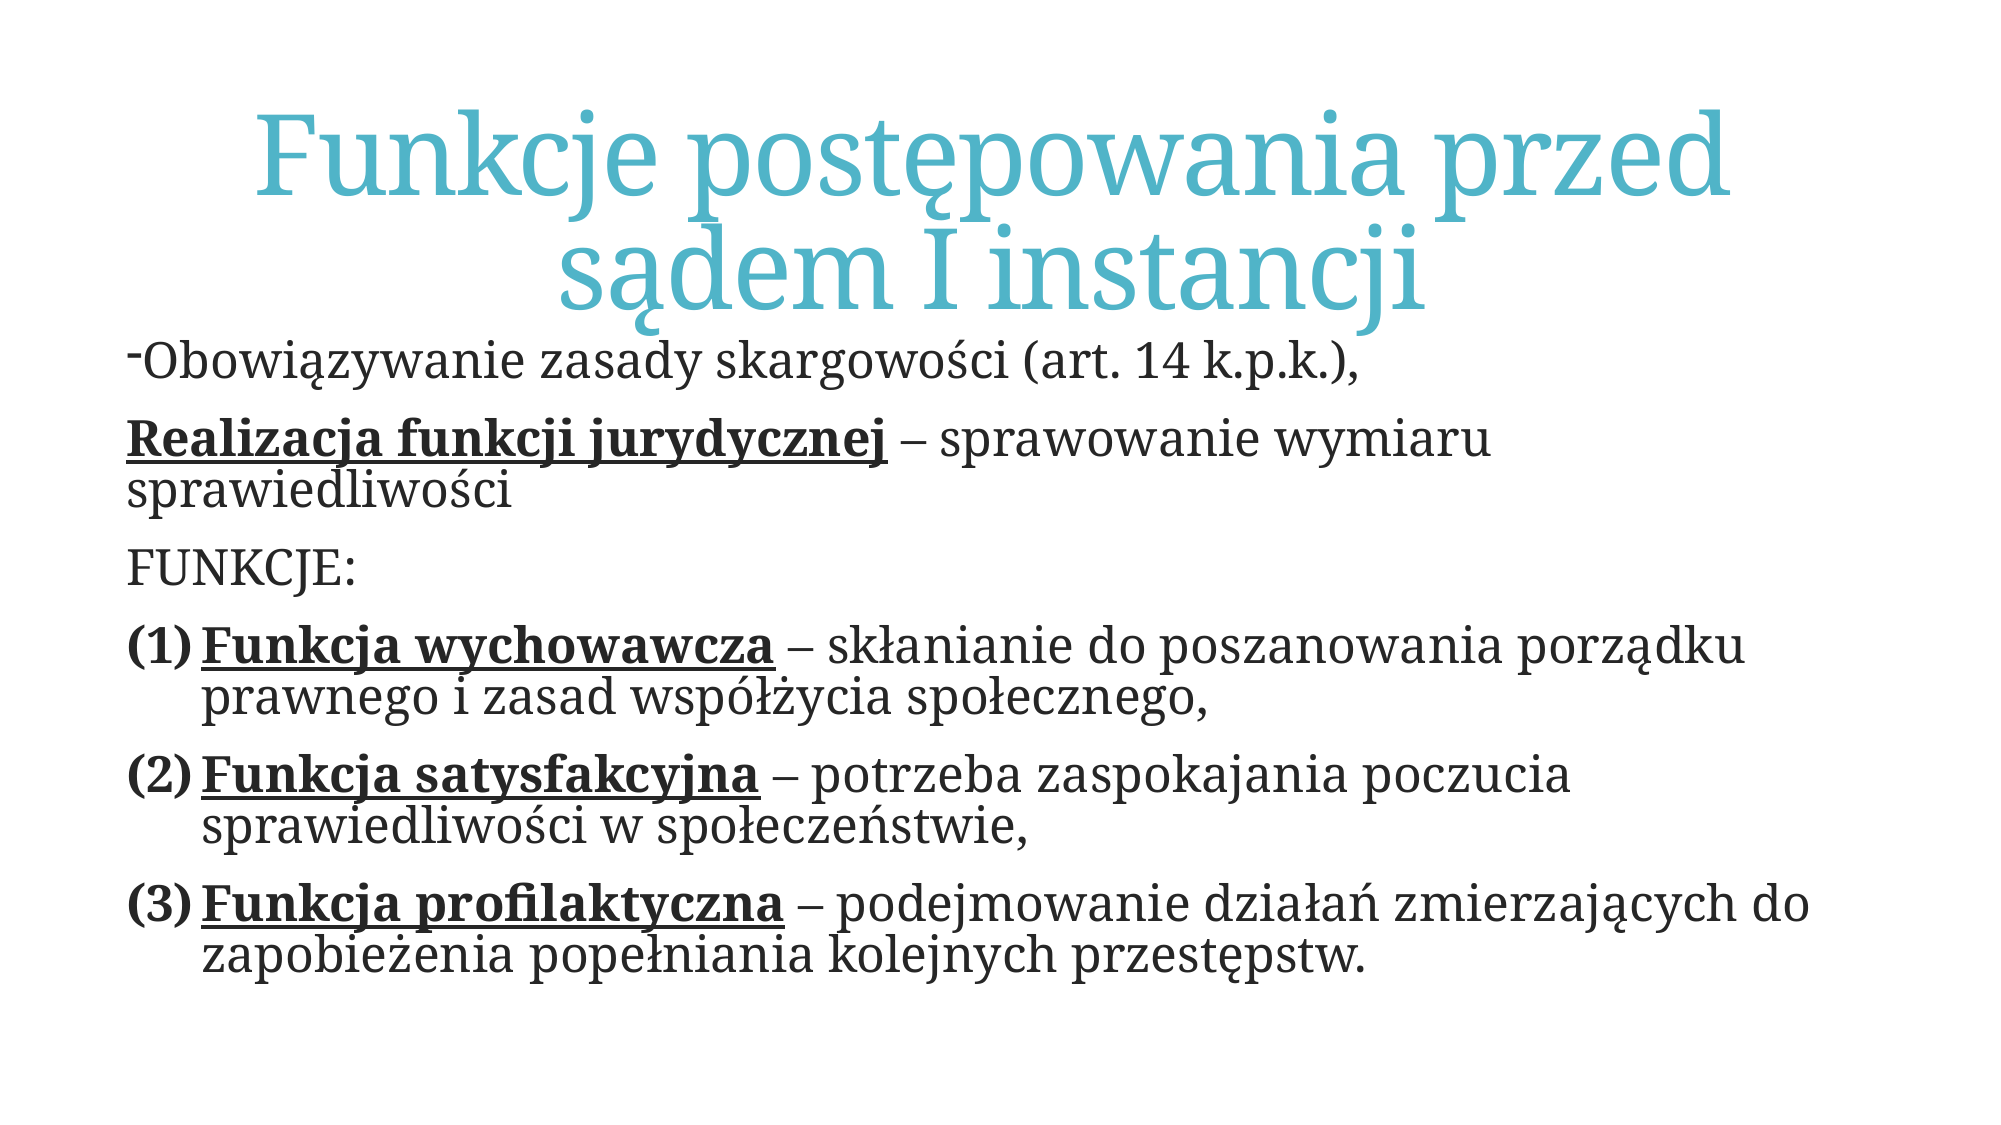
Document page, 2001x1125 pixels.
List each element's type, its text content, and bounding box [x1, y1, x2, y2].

title Funkcje postępowania przed sądem I instancji [107, 81, 1875, 354]
list Obowiązywanie zasady skargowości (art. 14 k.p.k.), Realizacja funkcji jurydycznej – sprawowanie wymiaru sprawiedliwości FUNKCJE: Funkcja wychowawcza – skłanianie do poszanowania porządku prawnego i zasad współżycia społecznego, Funkcja satysfakcyjna – potrzeba zaspokajania poczucia sprawiedliwości w społeczeństwie, Funkcja profilaktyczna – podejmowanie działań zmierzających do zapobieżenia popełniania kolejnych przestępstw. [111, 329, 1876, 948]
